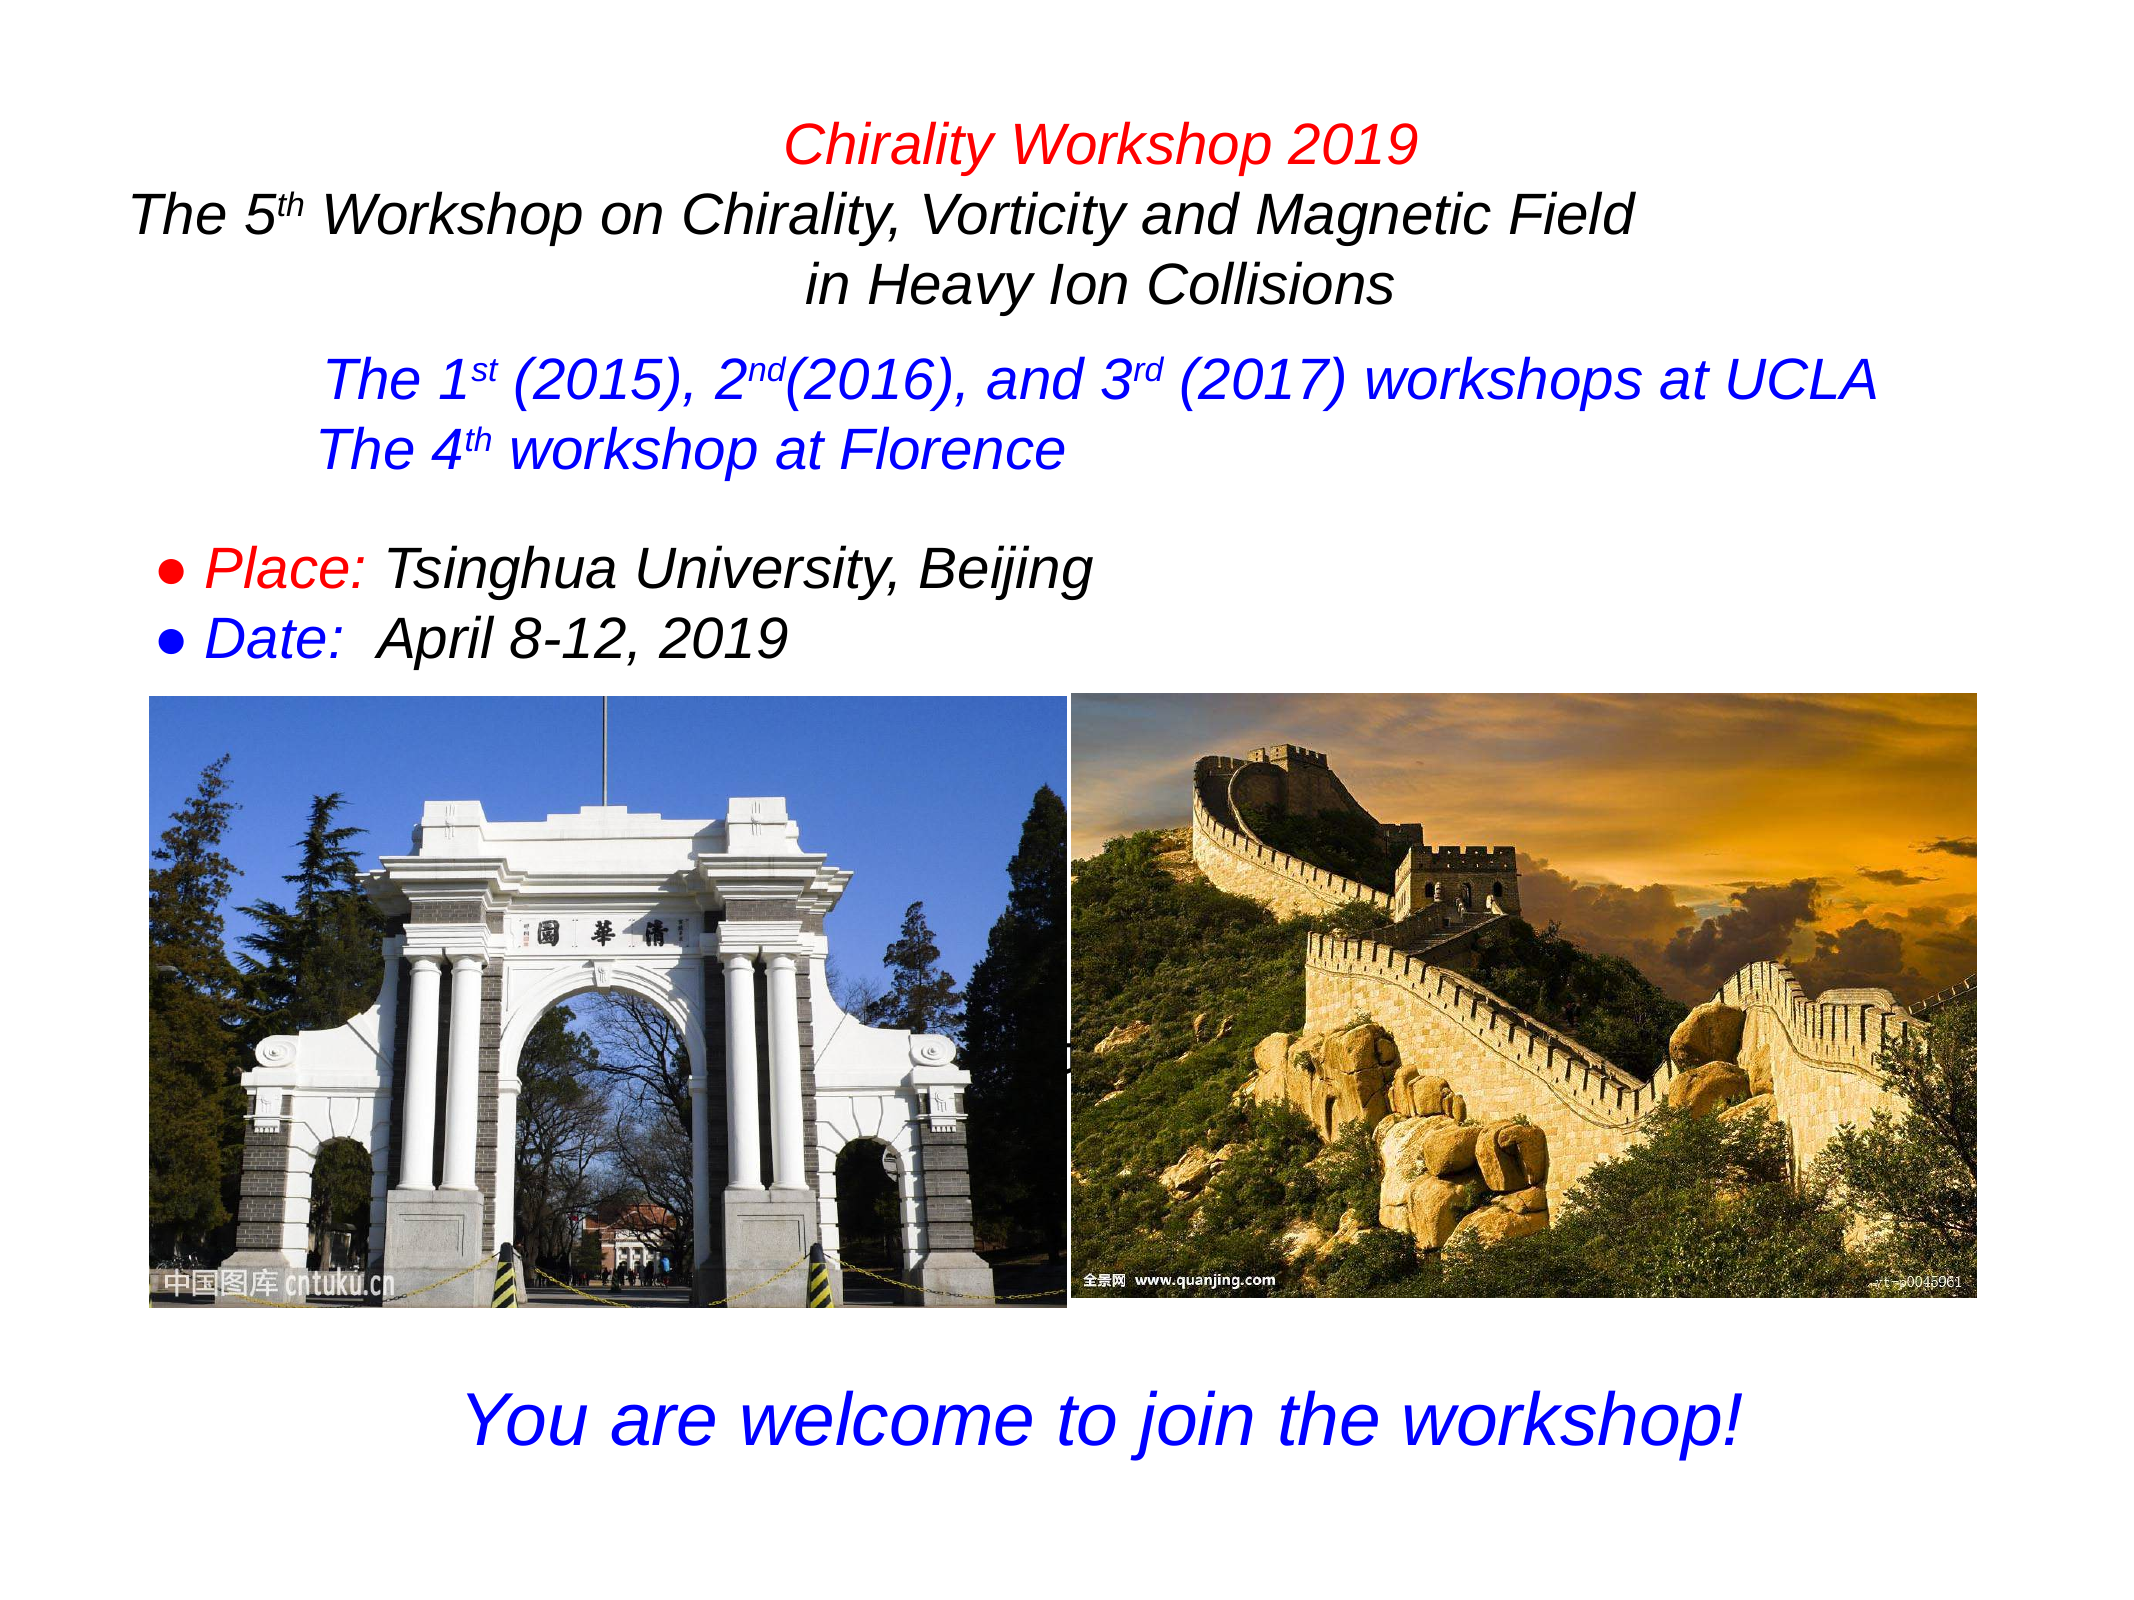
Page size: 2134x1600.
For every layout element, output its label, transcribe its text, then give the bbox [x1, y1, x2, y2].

text_box Chirality Workshop 2019 The 5th Workshop on Chirality, Vorticity and Magnetic Field in Heavy Ion Collisions The 1st (2015), 2nd(2016), and 3rd (2017) workshops at UCLA The 4th workshop at Florence [86, 97, 2117, 490]
text_box ● Place: Tsinghua University, Beijing ● Date: April 8-12, 2019 这里：清华二校门和北京长城的图片 You are welcome to join the workshop! [145, 522, 2059, 1469]
picture [1071, 693, 1977, 1298]
picture [149, 696, 1067, 1309]
